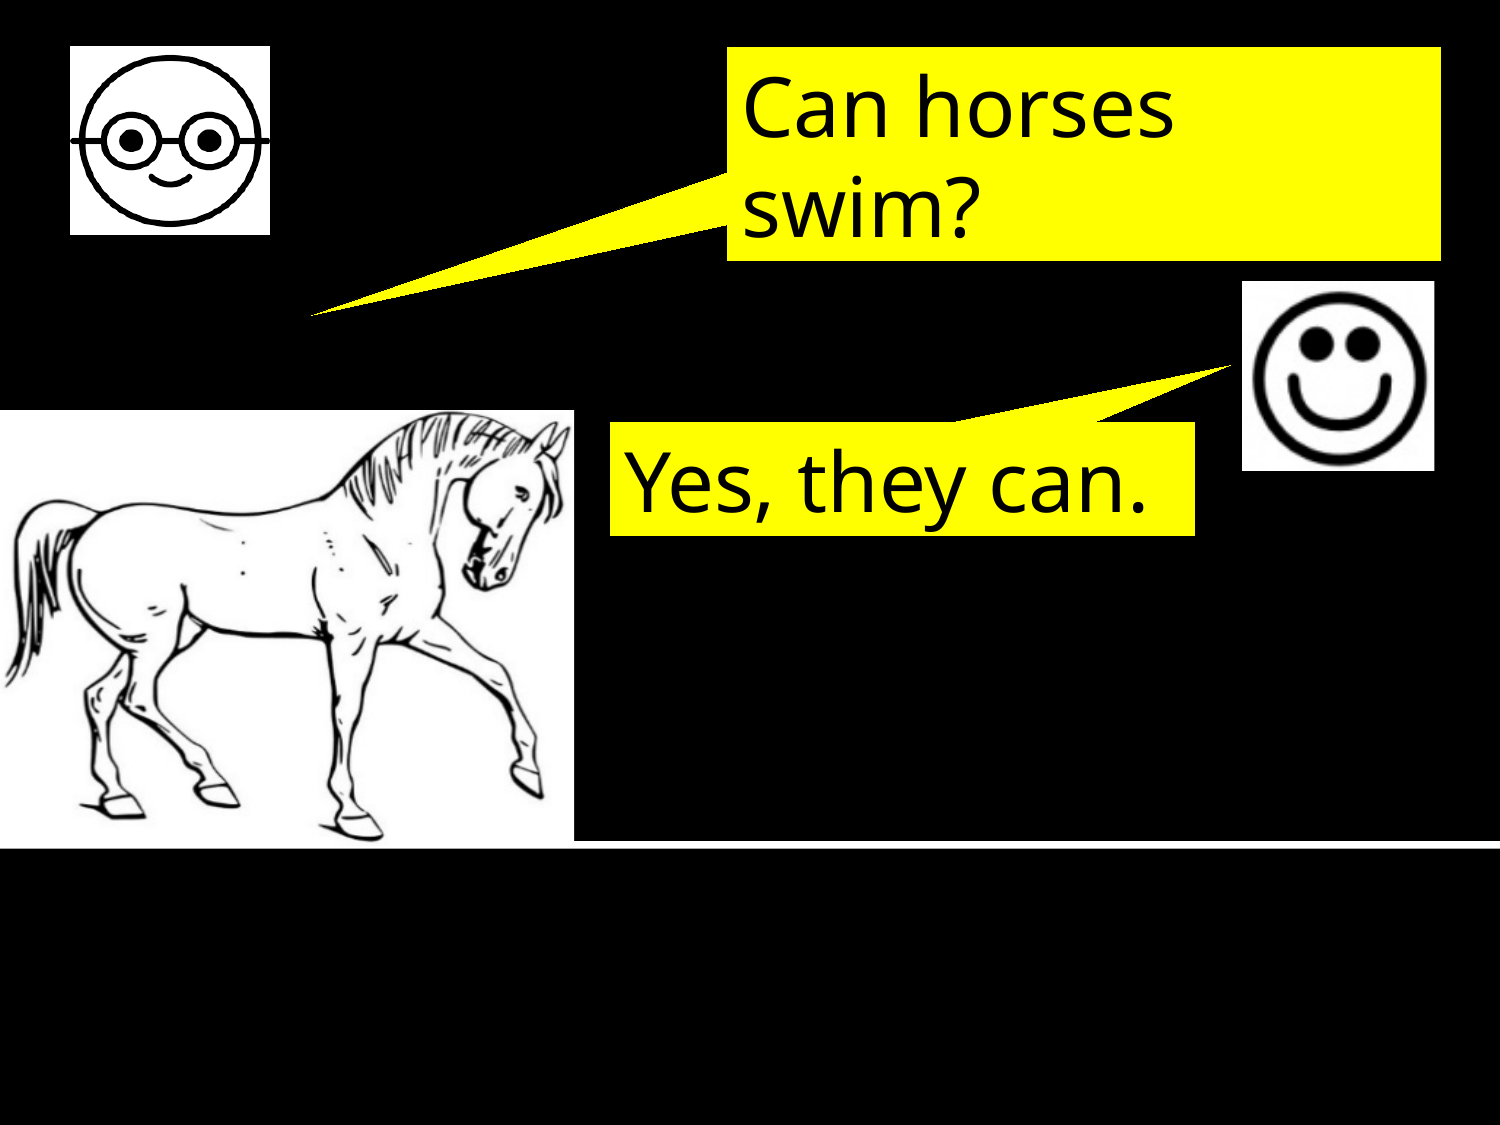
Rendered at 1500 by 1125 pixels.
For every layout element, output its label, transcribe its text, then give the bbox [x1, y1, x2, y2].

picture [70, 46, 270, 235]
picture [0, 410, 575, 846]
text_box Yes, they can. [609, 363, 1236, 537]
picture [1242, 281, 1435, 471]
text_box Can horses swim? [299, 46, 1442, 319]
